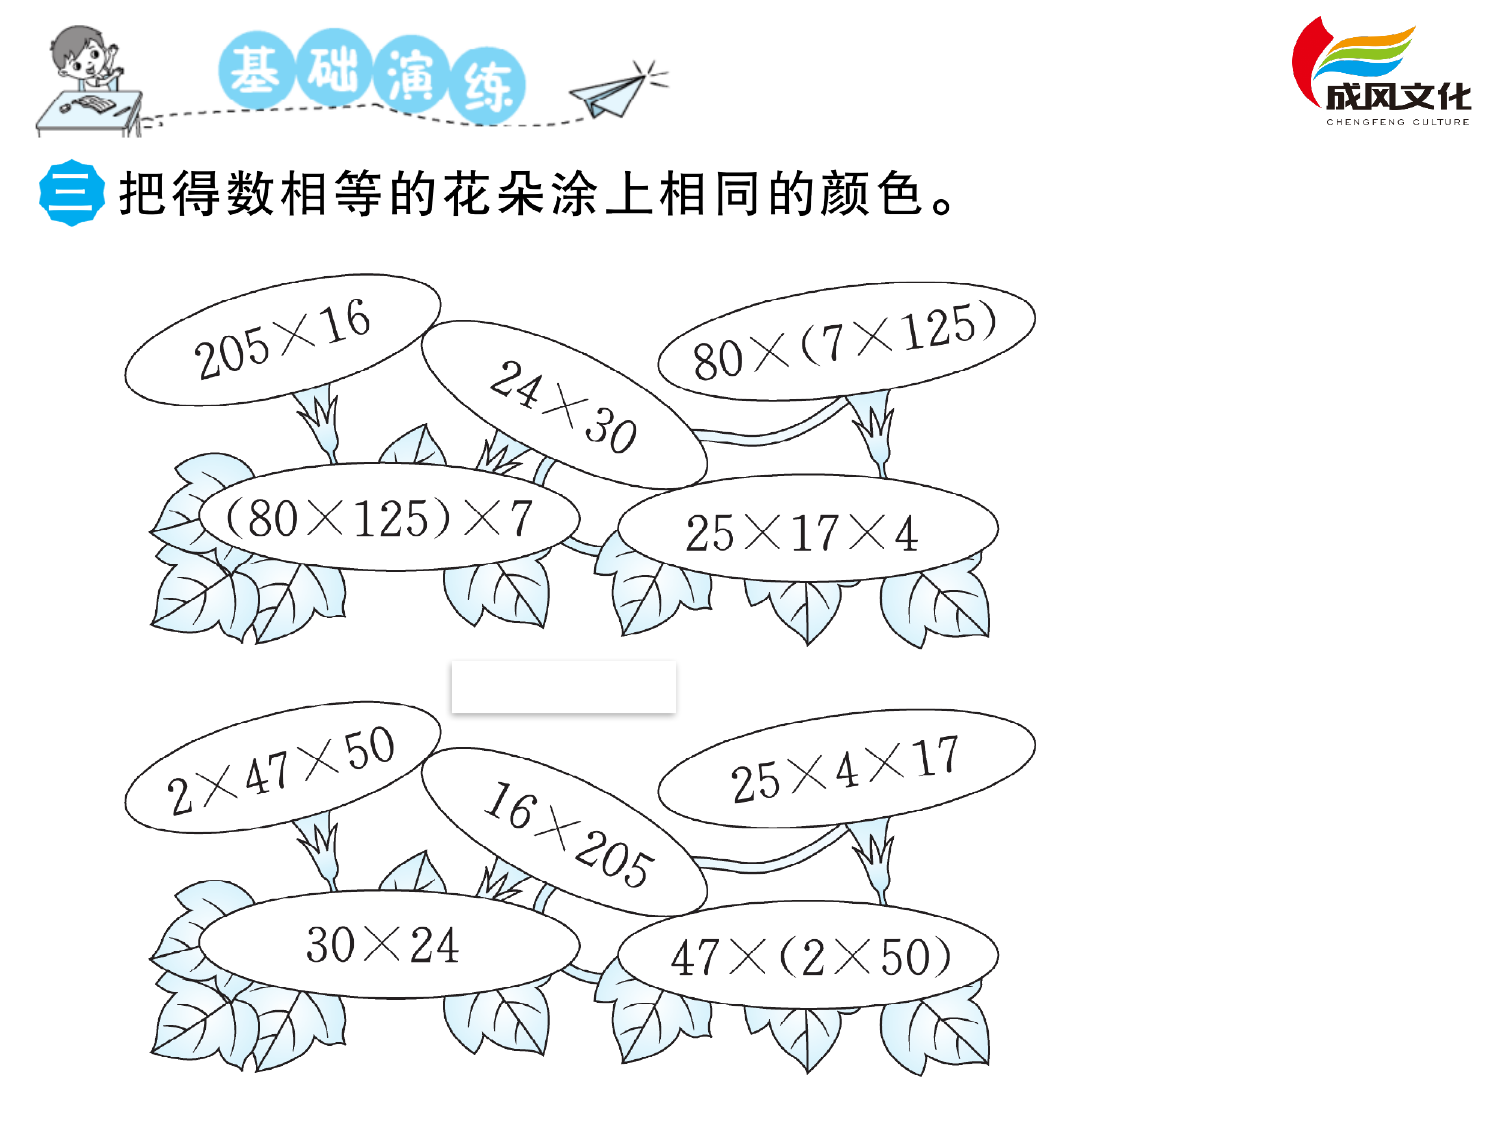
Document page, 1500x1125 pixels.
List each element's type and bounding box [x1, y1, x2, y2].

picture [29, 10, 1091, 1083]
picture [1281, 0, 1489, 136]
